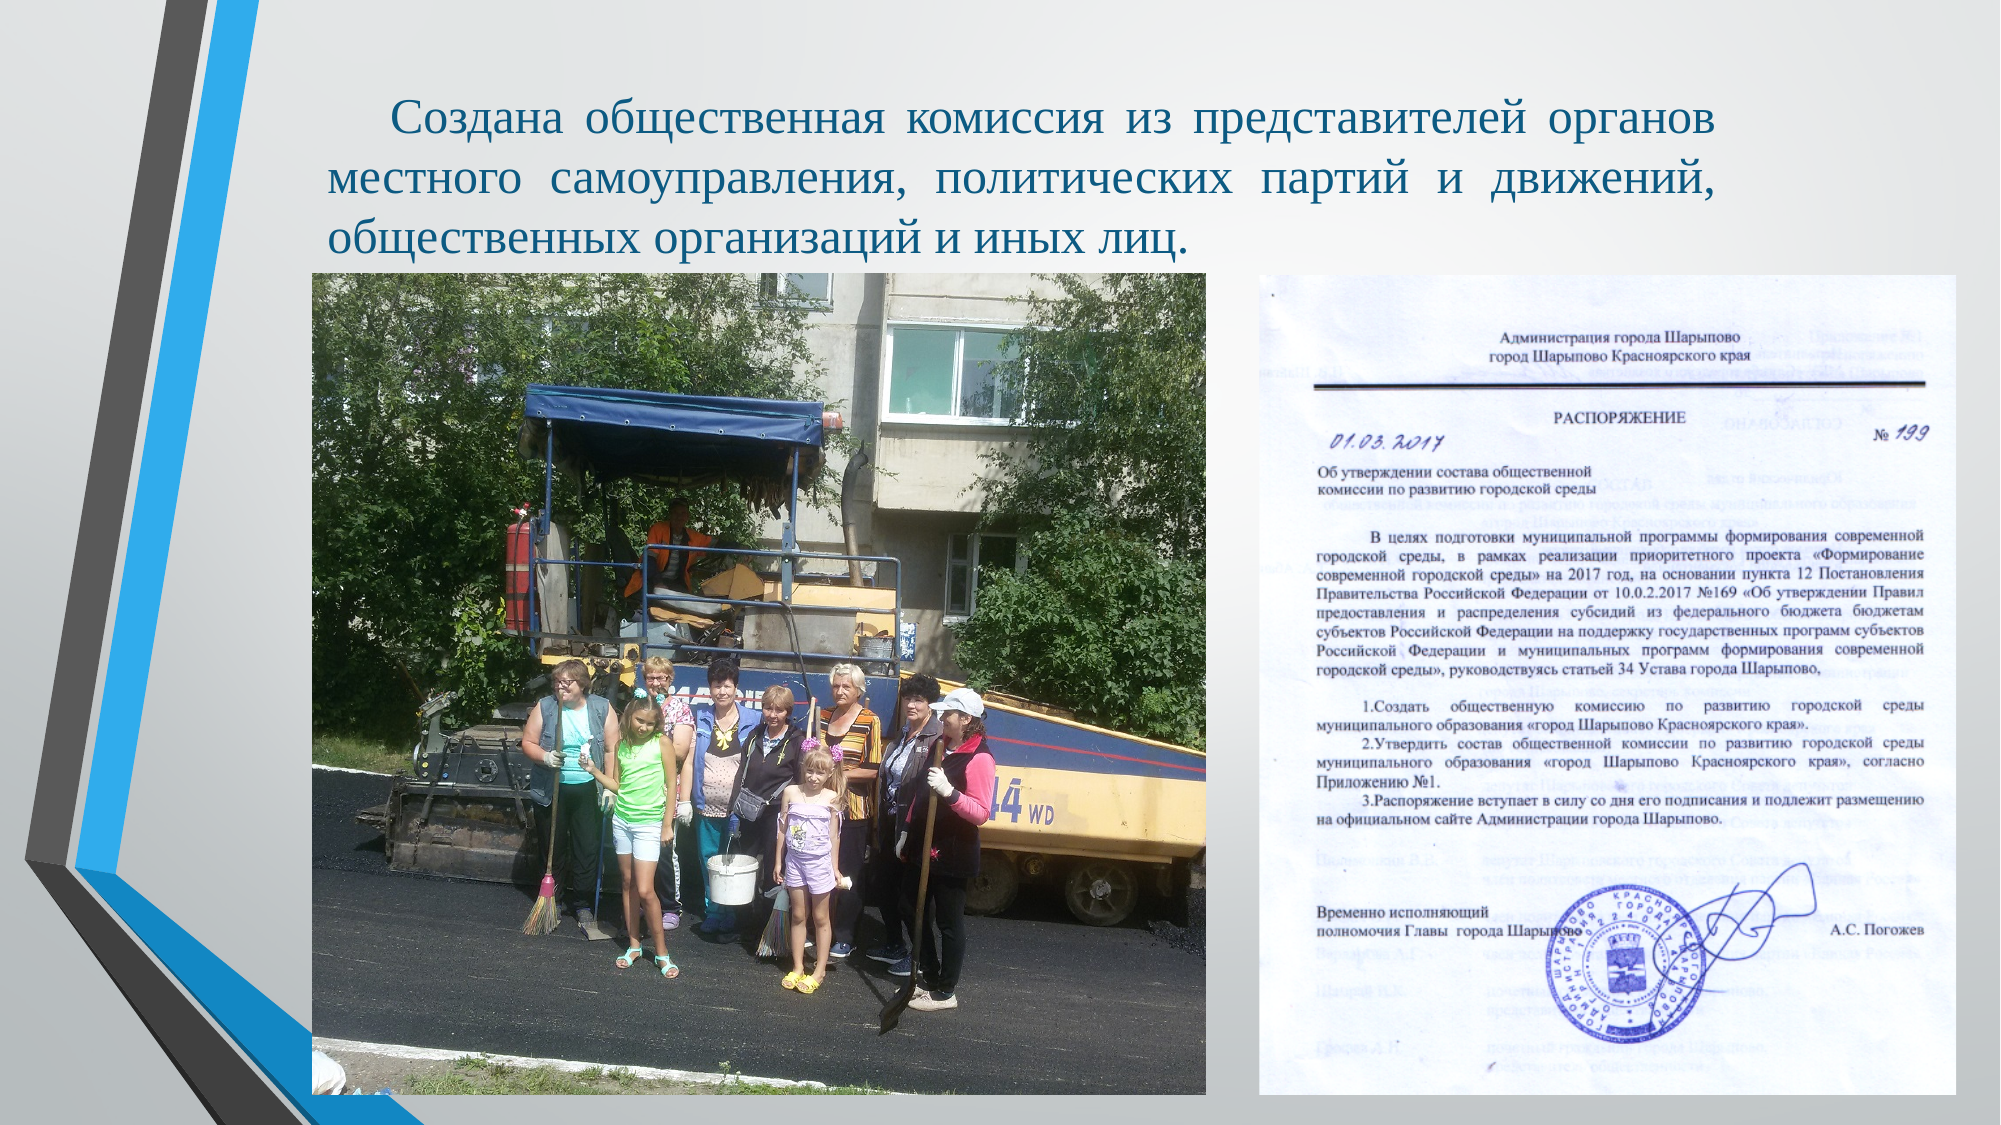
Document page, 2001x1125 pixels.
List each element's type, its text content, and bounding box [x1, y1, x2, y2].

text_box Создана общественная комиссия из представителей органов местного самоуправления, политических партий и движений, общественных организаций и иных лиц. [312, 76, 1732, 272]
picture [312, 272, 1207, 1095]
picture [1258, 275, 1957, 1095]
